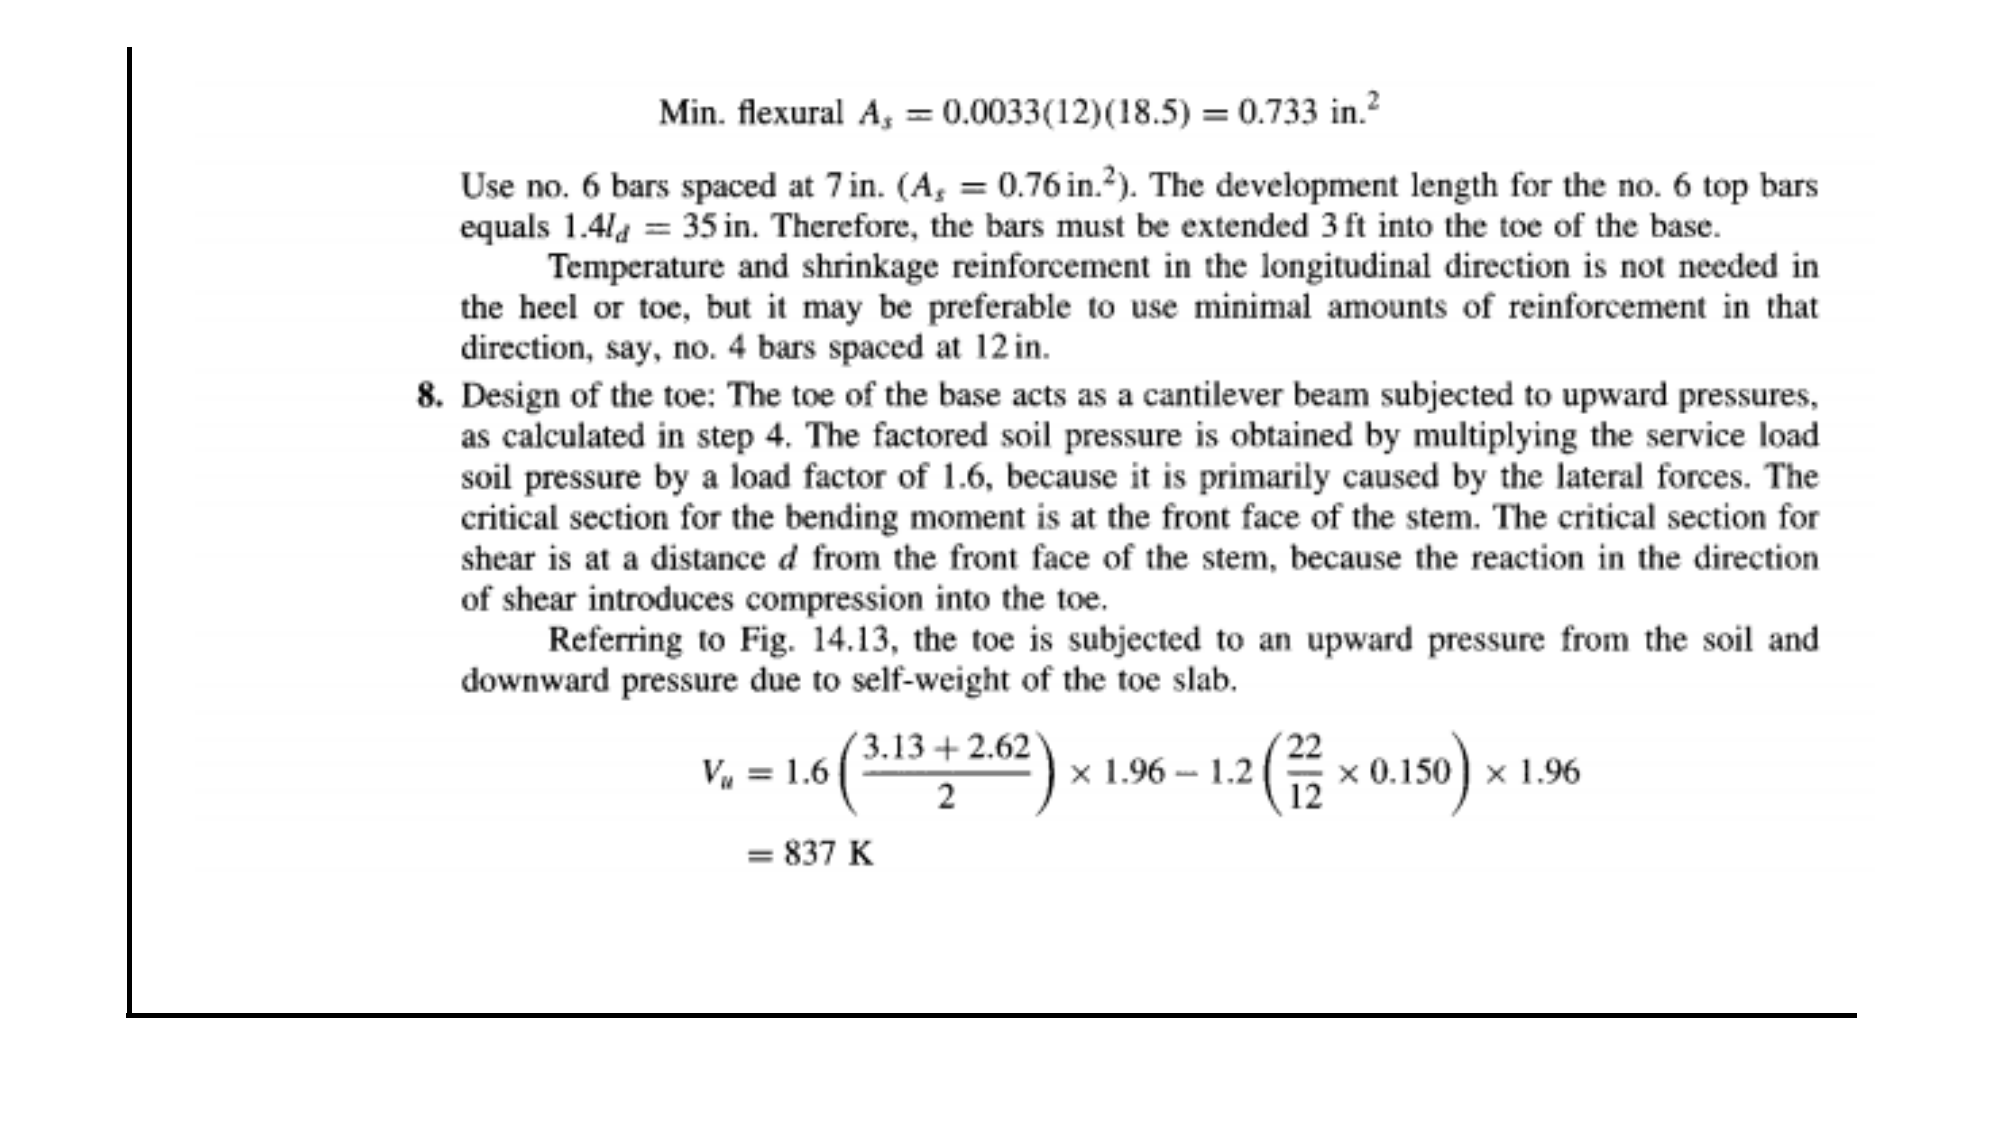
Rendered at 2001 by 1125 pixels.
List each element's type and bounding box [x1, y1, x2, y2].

text_box [130, 46, 138, 914]
list [93, 0, 1942, 1099]
text_box [125, 46, 129, 914]
picture [195, 70, 1875, 896]
